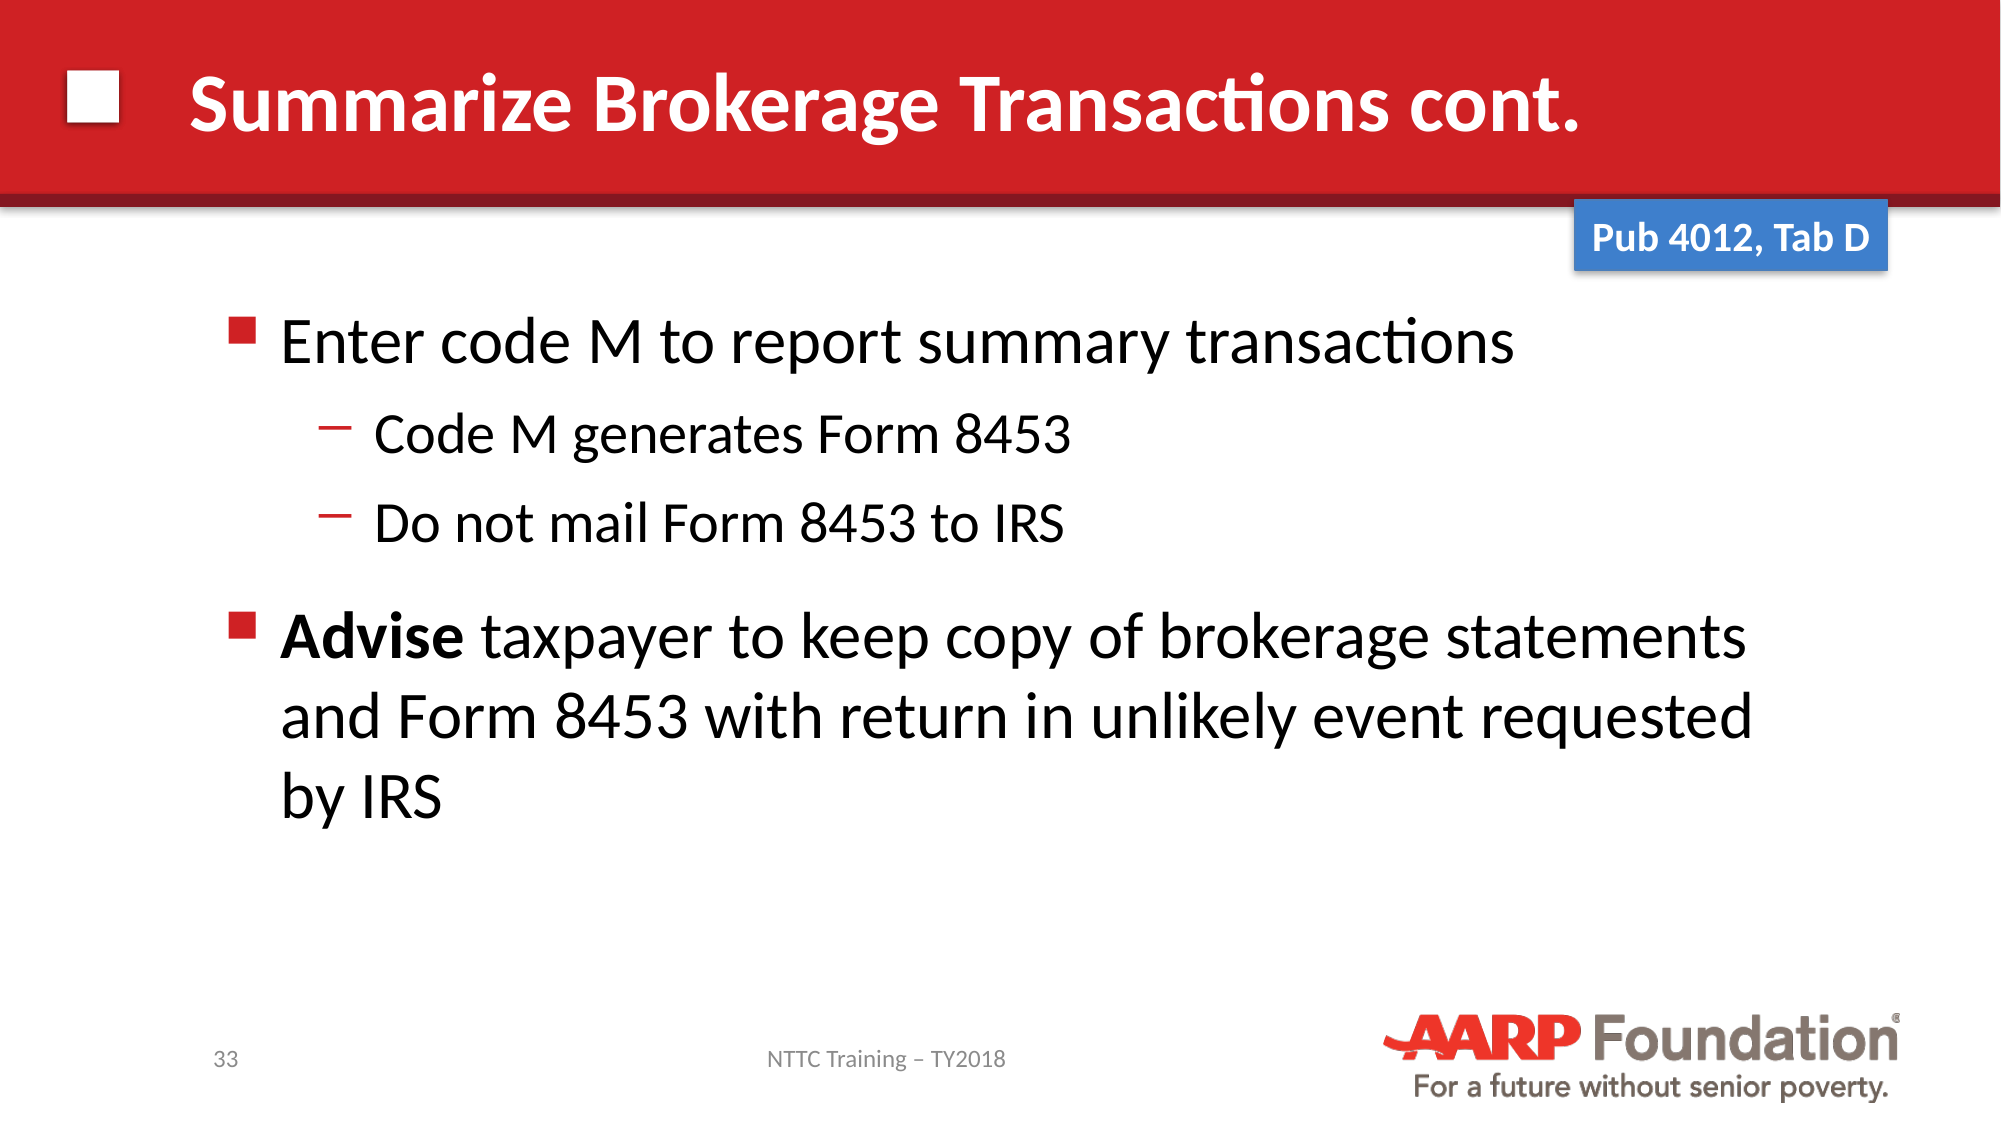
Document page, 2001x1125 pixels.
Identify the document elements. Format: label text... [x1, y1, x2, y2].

list Enter code M to report summary transactions Code M generates Form 8453 Do not mail Form 8453 to IRS Advise taxpayer to keep copy of brokerage statements and Form 8453 with return in unlikely event requested by IRS [209, 288, 1810, 949]
slide_number 33 [99, 1027, 254, 1088]
text_box Pub 4012, Tab D [1574, 199, 1888, 271]
title Summarize Brokerage Transactions cont. [174, 4, 1938, 193]
footer NTTC Training – TY2018 [570, 1027, 1204, 1088]
